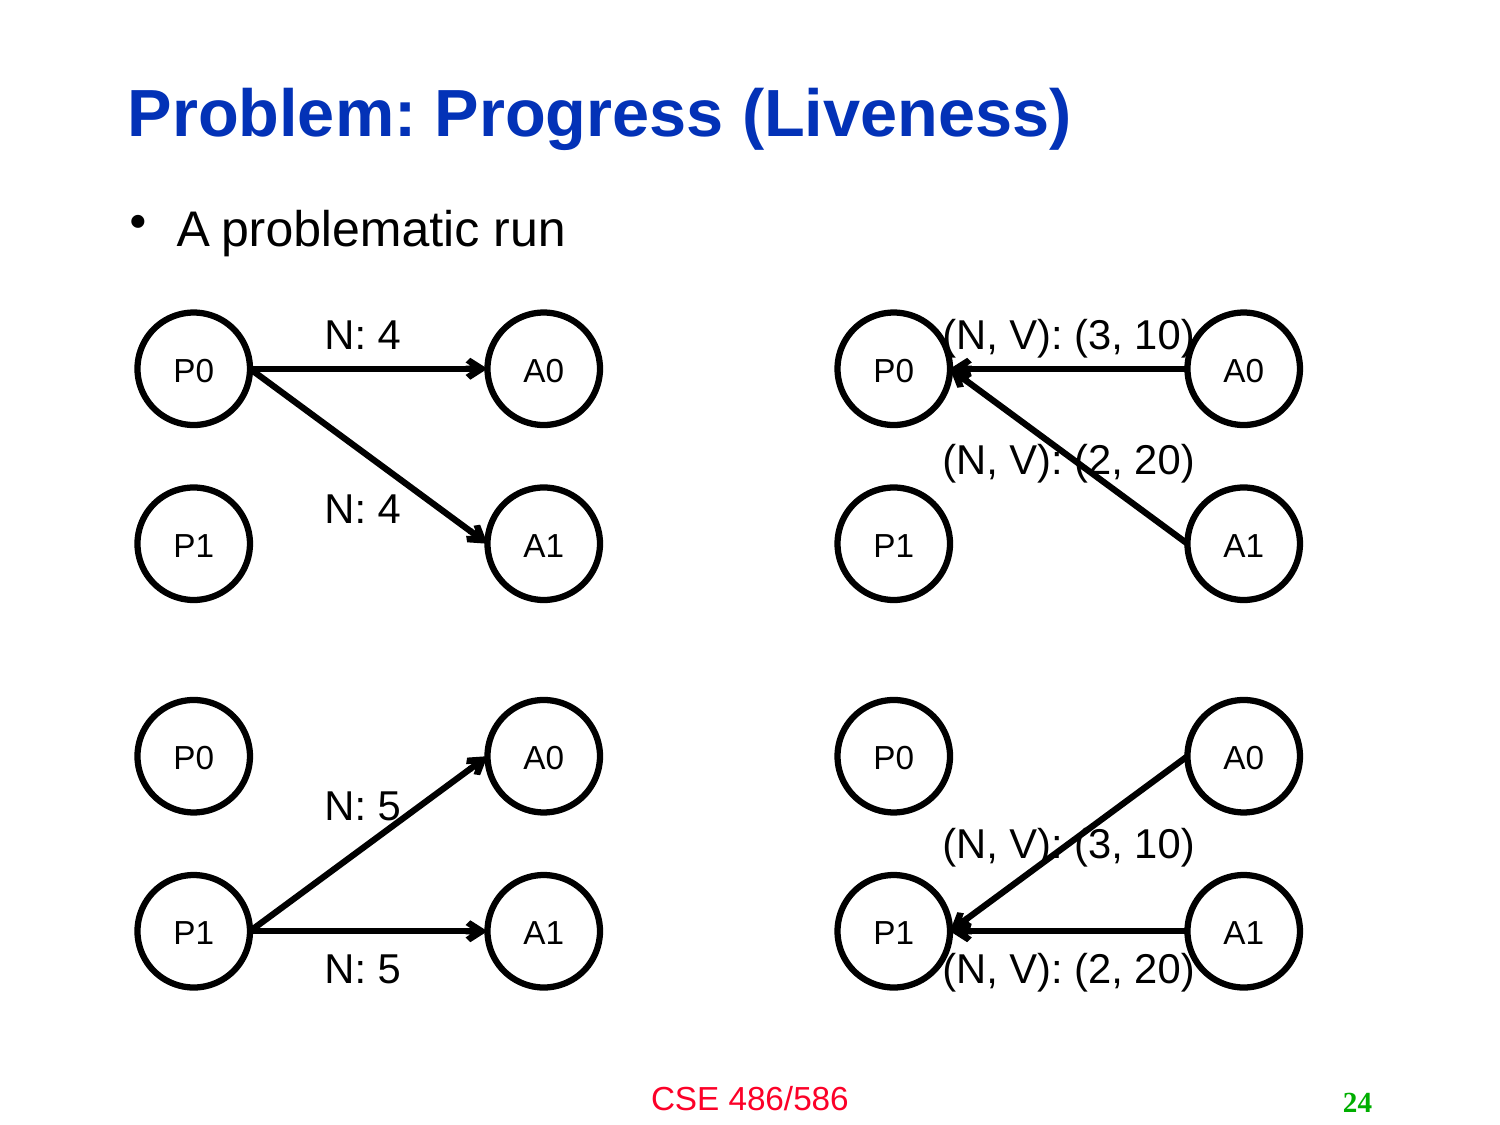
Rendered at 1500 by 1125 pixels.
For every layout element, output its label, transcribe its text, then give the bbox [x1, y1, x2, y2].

title Problem: Progress (Liveness) [112, 53, 1310, 176]
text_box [837, 699, 1301, 1001]
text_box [837, 299, 1301, 601]
list A problematic run [114, 195, 1376, 1005]
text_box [137, 699, 601, 1001]
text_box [137, 299, 601, 601]
slide_number 24 [1074, 1076, 1388, 1125]
